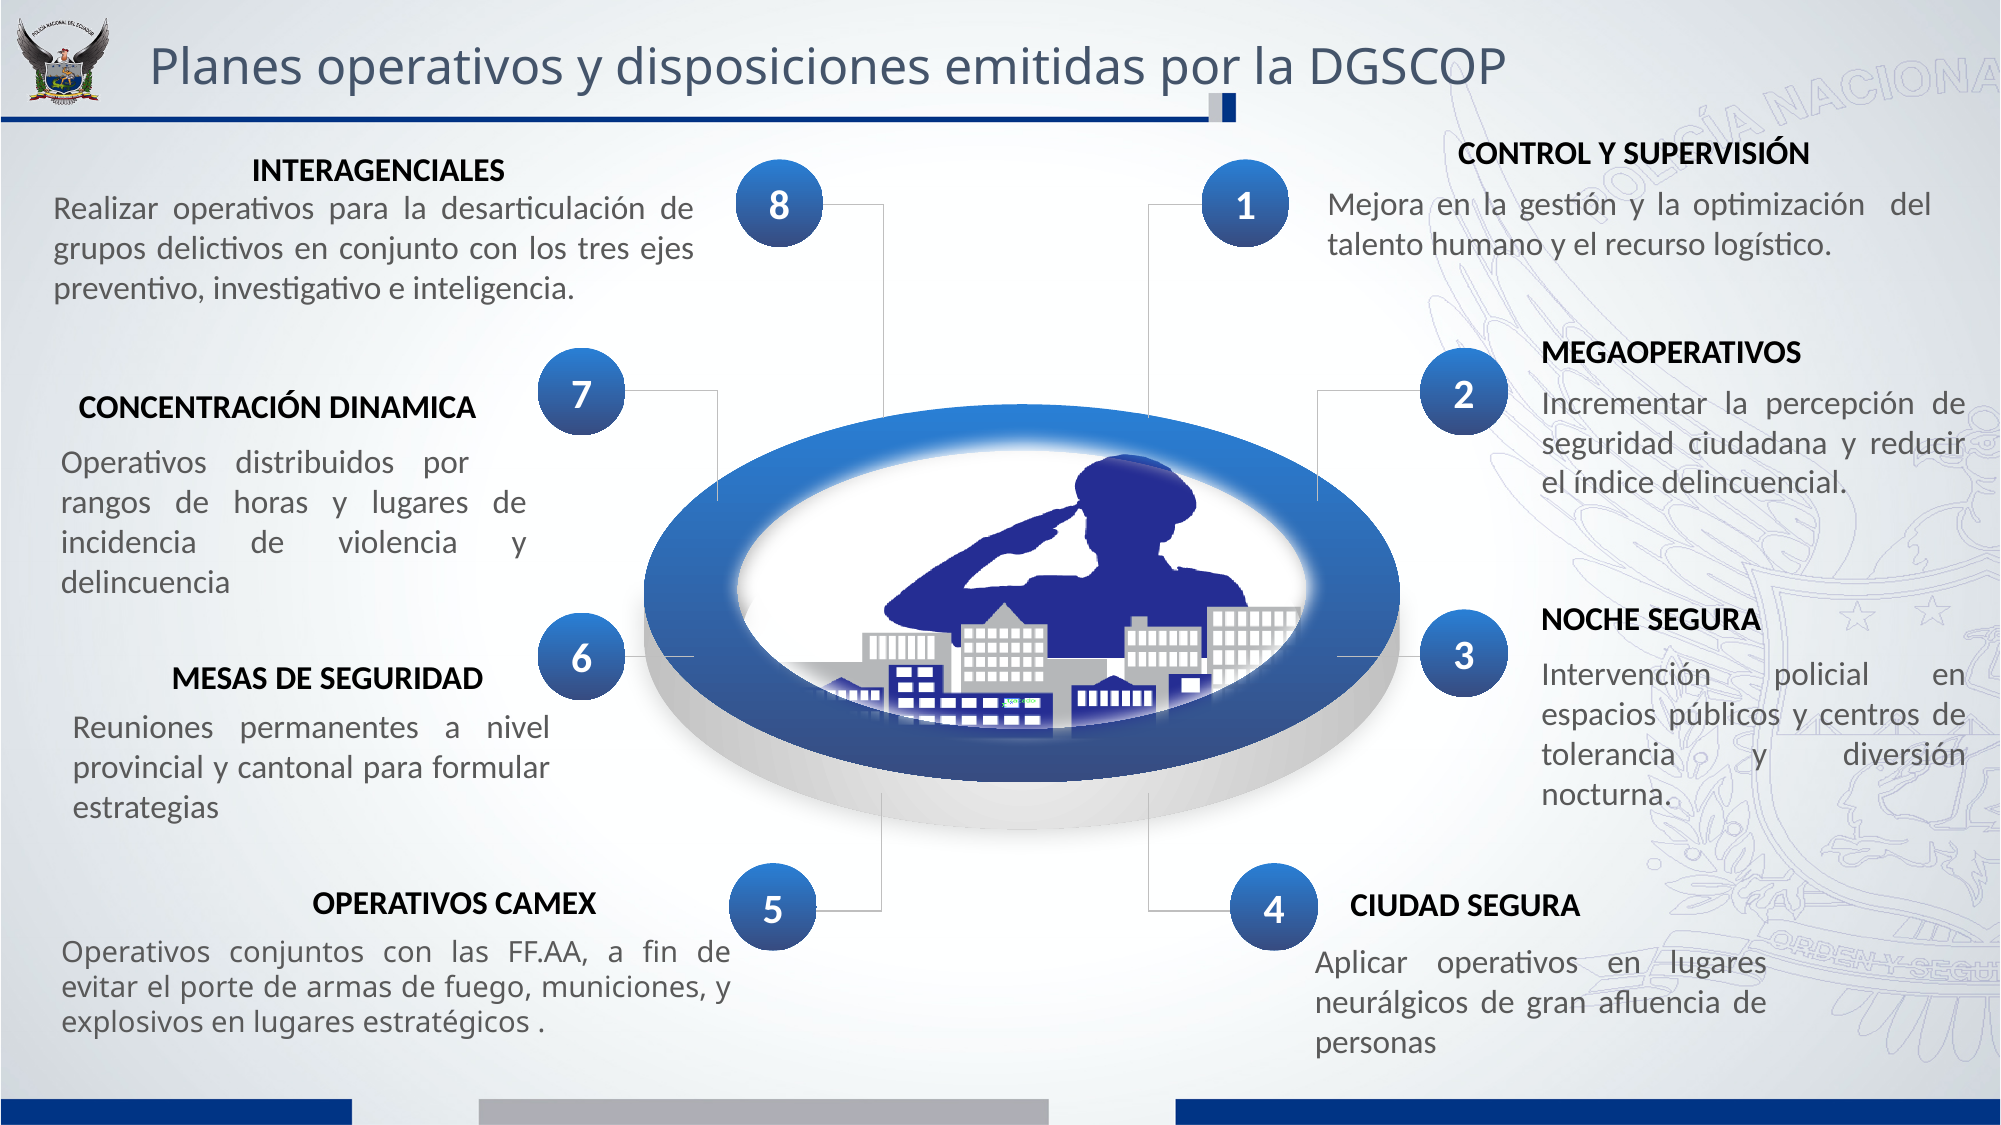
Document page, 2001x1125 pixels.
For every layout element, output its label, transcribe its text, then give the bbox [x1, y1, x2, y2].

text_box Incrementar la percepción de seguridad ciudadana y reducir el índice delincuencial. [1541, 373, 1967, 508]
text_box Aplicar operativos en lugares neurálgicos de gran afluencia de personas [1314, 933, 1768, 1068]
text_box Mejora en la gestión y la optimización del talento humano y el recurso logístico. [1508, 174, 1934, 270]
text_box Intervención policial en espacios públicos y centros de tolerancia y diversión nocturna. [1541, 645, 1967, 820]
text_box Reuniones permanentes a nivel provincial y cantonal para formular estrategias [72, 697, 537, 833]
text_box MESAS DE SEGURIDAD [135, 649, 528, 697]
picture [0, 0, 2001, 1125]
text_box OPERATIVOS CAMEX [312, 873, 537, 925]
text_box CONTROL Y SUPERVISIÓN [1458, 123, 1980, 179]
text_box INTERAGENCIALES [251, 140, 644, 179]
text_box MEGAOPERATIVOS [1541, 323, 1934, 373]
text_box Realizar operativos para la desarticulación de grupos delictivos en conjunto con los tres ejes preventivo, investigativo e inteligencia. [53, 179, 537, 314]
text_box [537, 159, 1508, 951]
text_box CONCENTRACIÓN DINAMICA [78, 377, 532, 432]
text_box NOCHE SEGURA [1541, 589, 1934, 645]
text_box Planes operativos y disposiciones emitidas por la DGSCOP [109, 26, 1585, 102]
text_box Operativos distribuidos por rangos de horas y lugares de incidencia de violencia y delincuencia [60, 432, 528, 608]
text_box CIUDAD SEGURA [1508, 875, 1719, 931]
text_box Operativos conjuntos con las FF.AA, a fin de evitar el porte de armas de fuego, municiones, y explosivos en lugares estratégicos . [60, 925, 732, 1046]
